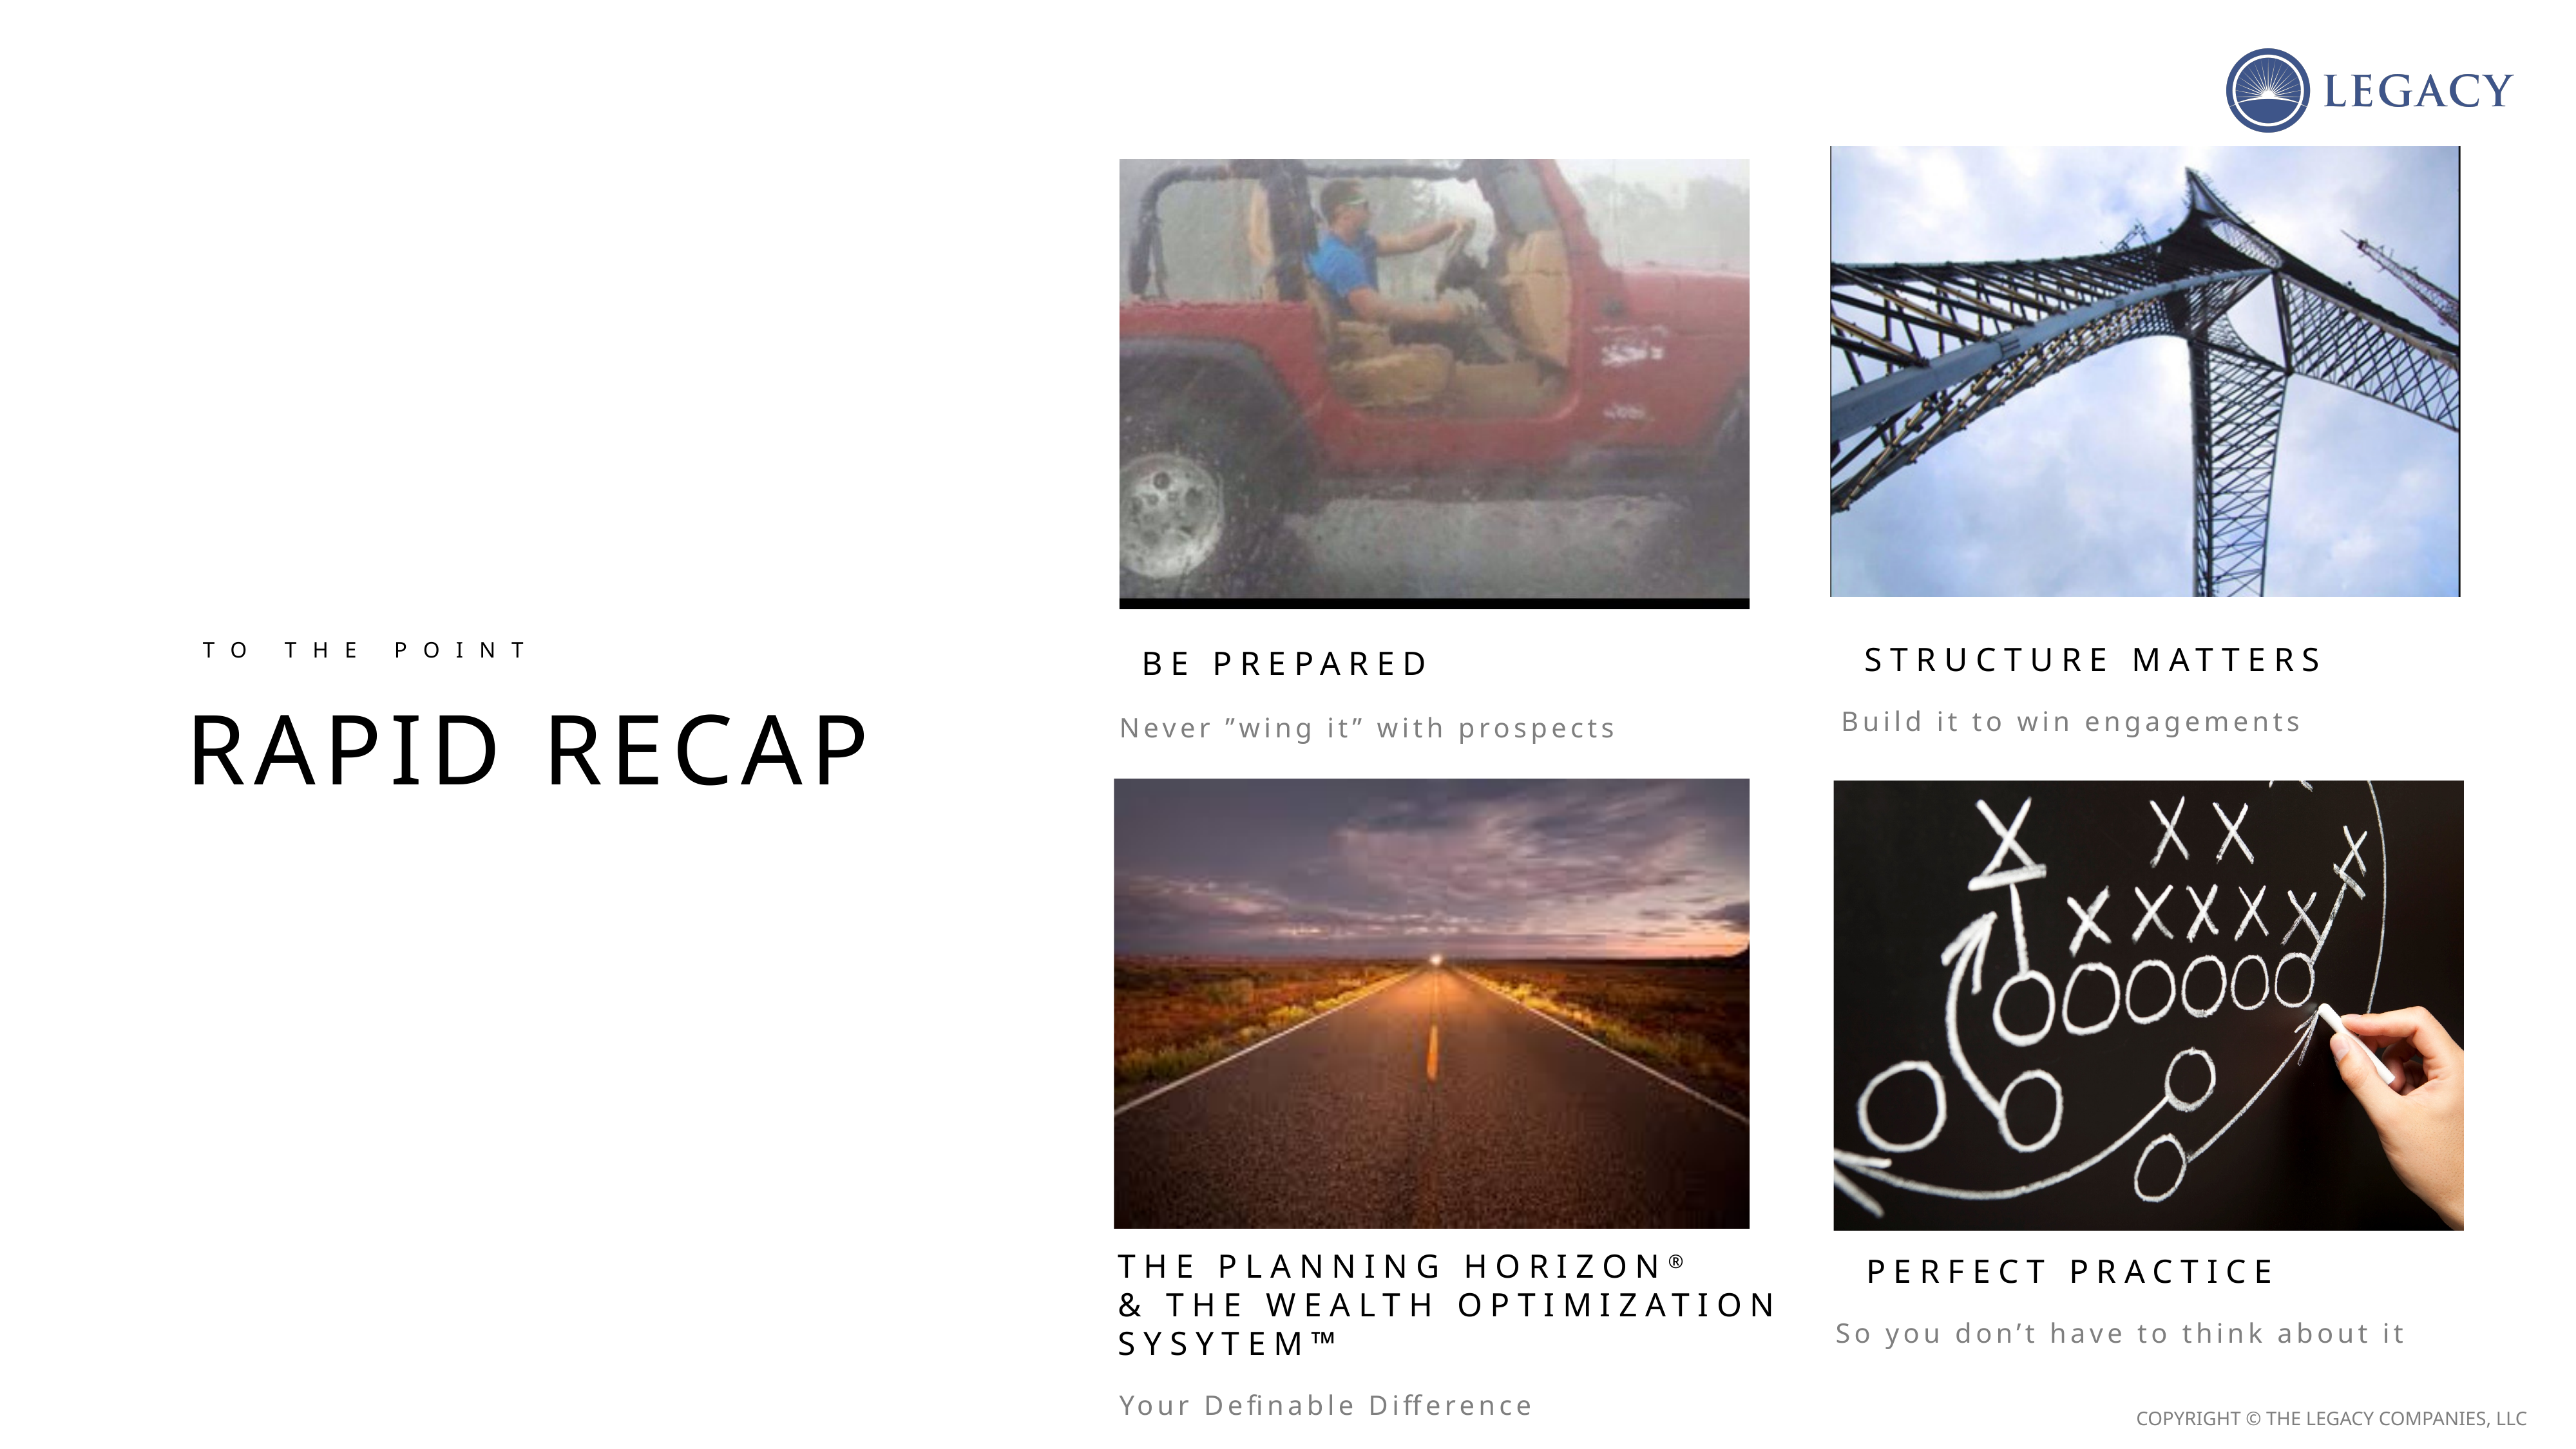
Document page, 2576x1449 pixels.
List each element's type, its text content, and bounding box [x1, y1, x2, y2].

text_box STRUCTURE MATTERS [1855, 634, 2330, 683]
text_box TO THE POINT [193, 632, 534, 667]
picture [1830, 146, 2461, 597]
text_box Never ”wing it” with prospects [1109, 690, 1744, 748]
text_box RAPID RECAP [177, 683, 973, 809]
picture [1833, 781, 2464, 1231]
picture [1114, 779, 1750, 1229]
text_box BE PREPARED [1132, 638, 1436, 687]
text_box THE PLANNING HORIZON® & THE WEALTH OPTIMIZATION SYSYTEM™ [1108, 1241, 1826, 1367]
picture [1119, 159, 1750, 609]
picture [2226, 48, 2514, 133]
text_box Build it to win engagements [1831, 683, 2466, 741]
text_box So you don’t have to think about it [1826, 1295, 2461, 1354]
text_box PERFECT PRACTICE [1856, 1245, 2282, 1294]
text_box Your Definable Difference [1109, 1367, 1744, 1426]
